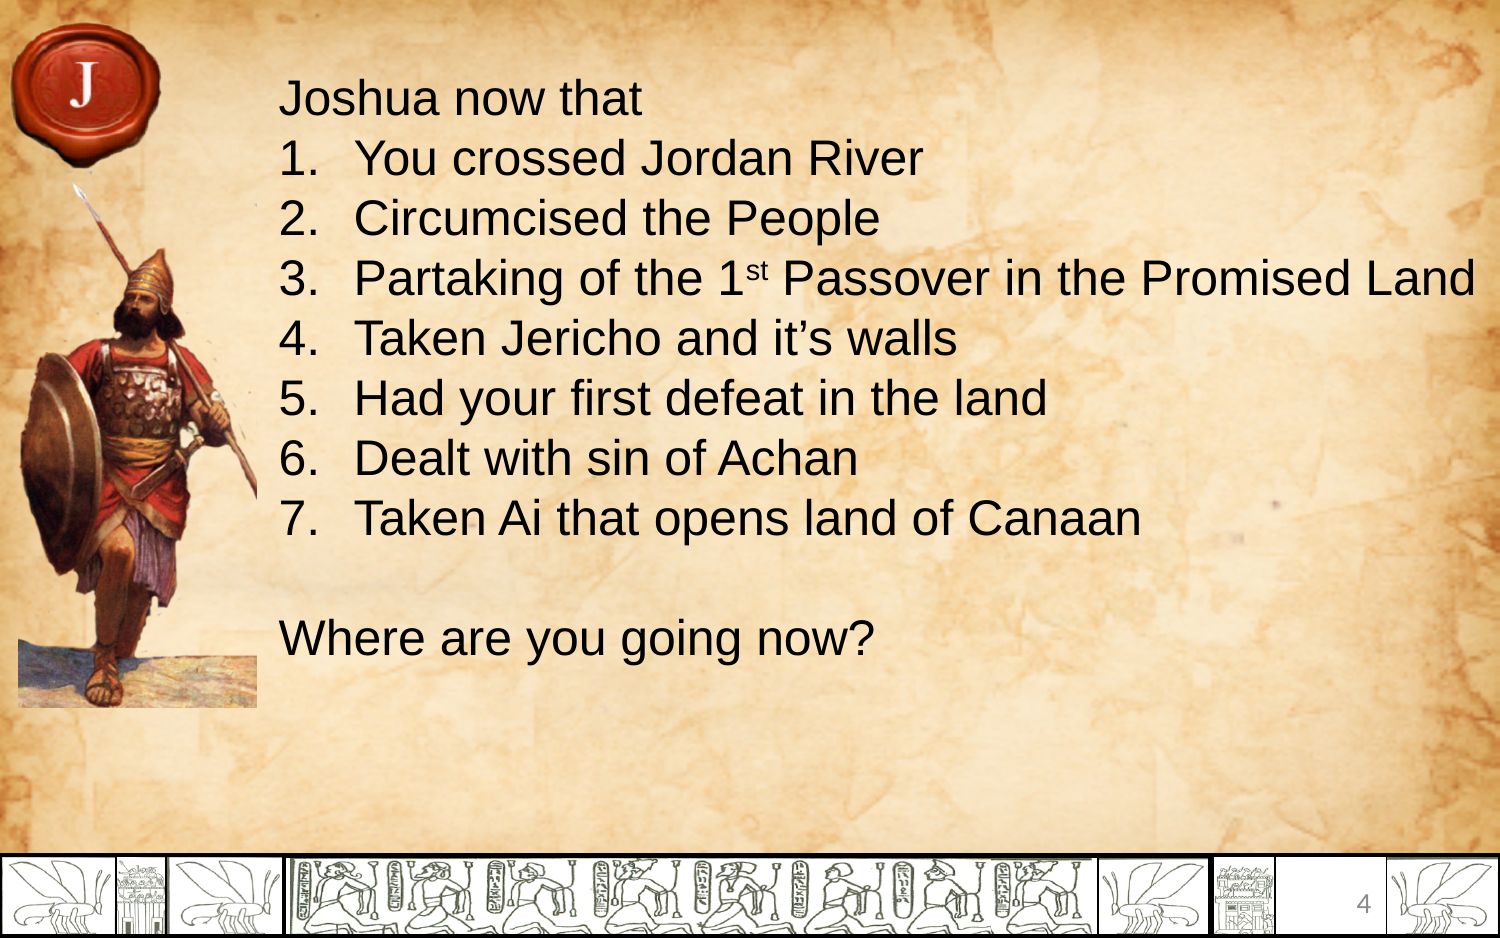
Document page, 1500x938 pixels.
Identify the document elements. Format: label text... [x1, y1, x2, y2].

picture [0, 0, 1500, 853]
picture [1387, 857, 1498, 934]
picture [290, 858, 1092, 934]
picture [167, 857, 282, 934]
text_box Joshua now that You crossed Jordan River Circumcised the People Partaking of the 1st Passover in the Promised Land Taken Jericho and it’s walls Had your first defeat in the land Dealt with sin of Achan Taken Ai that opens land of Canaan Where are you going now? [263, 58, 1492, 674]
picture [2, 857, 115, 934]
picture [1214, 857, 1274, 934]
slide_number 4 [1289, 877, 1387, 927]
picture [1099, 858, 1208, 934]
picture [117, 857, 165, 934]
